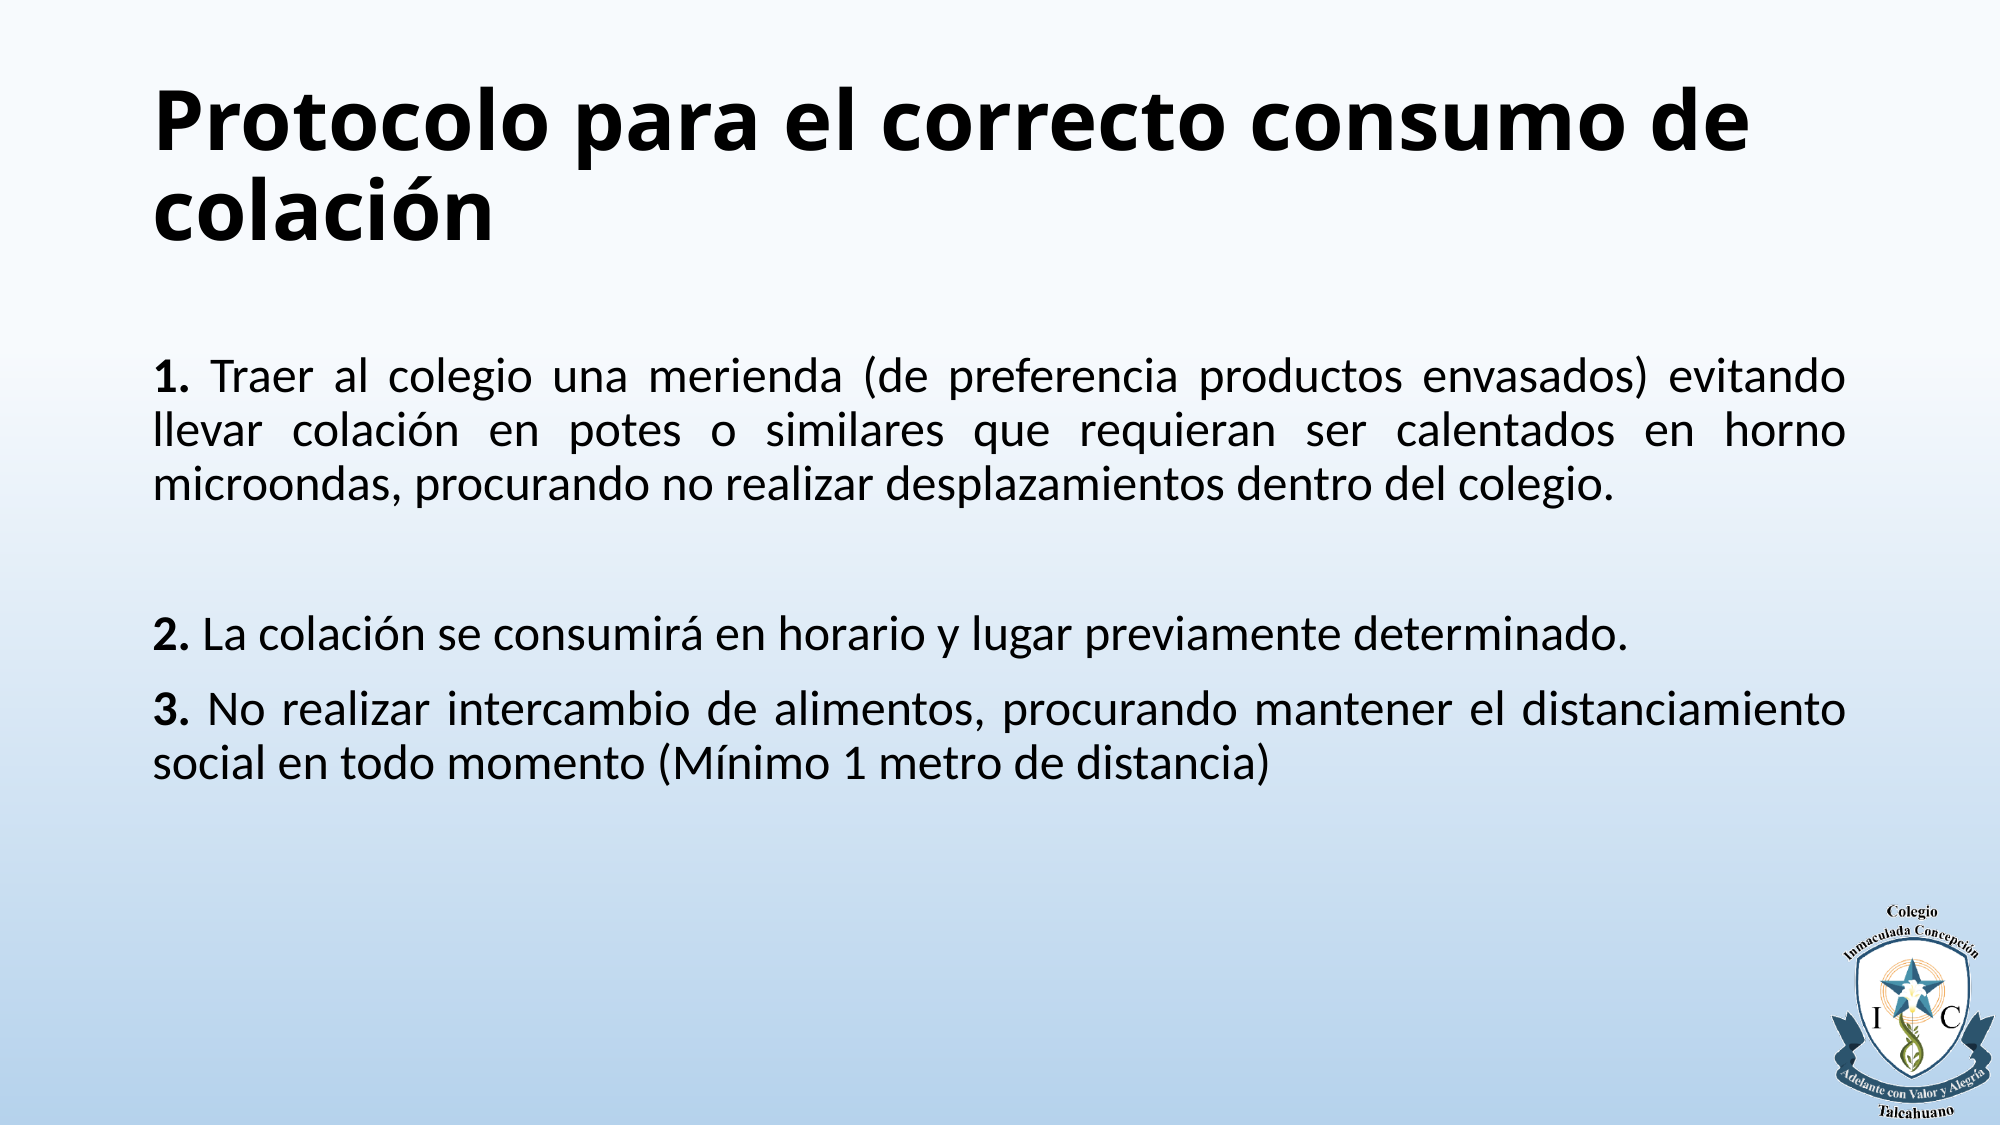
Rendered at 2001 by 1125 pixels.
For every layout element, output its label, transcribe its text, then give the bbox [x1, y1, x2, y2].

list 1. Traer al colegio una merienda (de preferencia productos envasados) evitando llevar colación en potes o similares que requieran ser calentados en horno microondas, procurando no realizar desplazamientos dentro del colegio. 2. La colación se consumirá en horario y lugar previamente determinado. 3. No realizar intercambio de alimentos, procurando mantener el distanciamiento social en todo momento (Mínimo 1 metro de distancia) [137, 342, 1863, 1014]
picture [1826, 900, 2000, 1125]
title Protocolo para el correcto consumo de colación [137, 59, 1863, 278]
